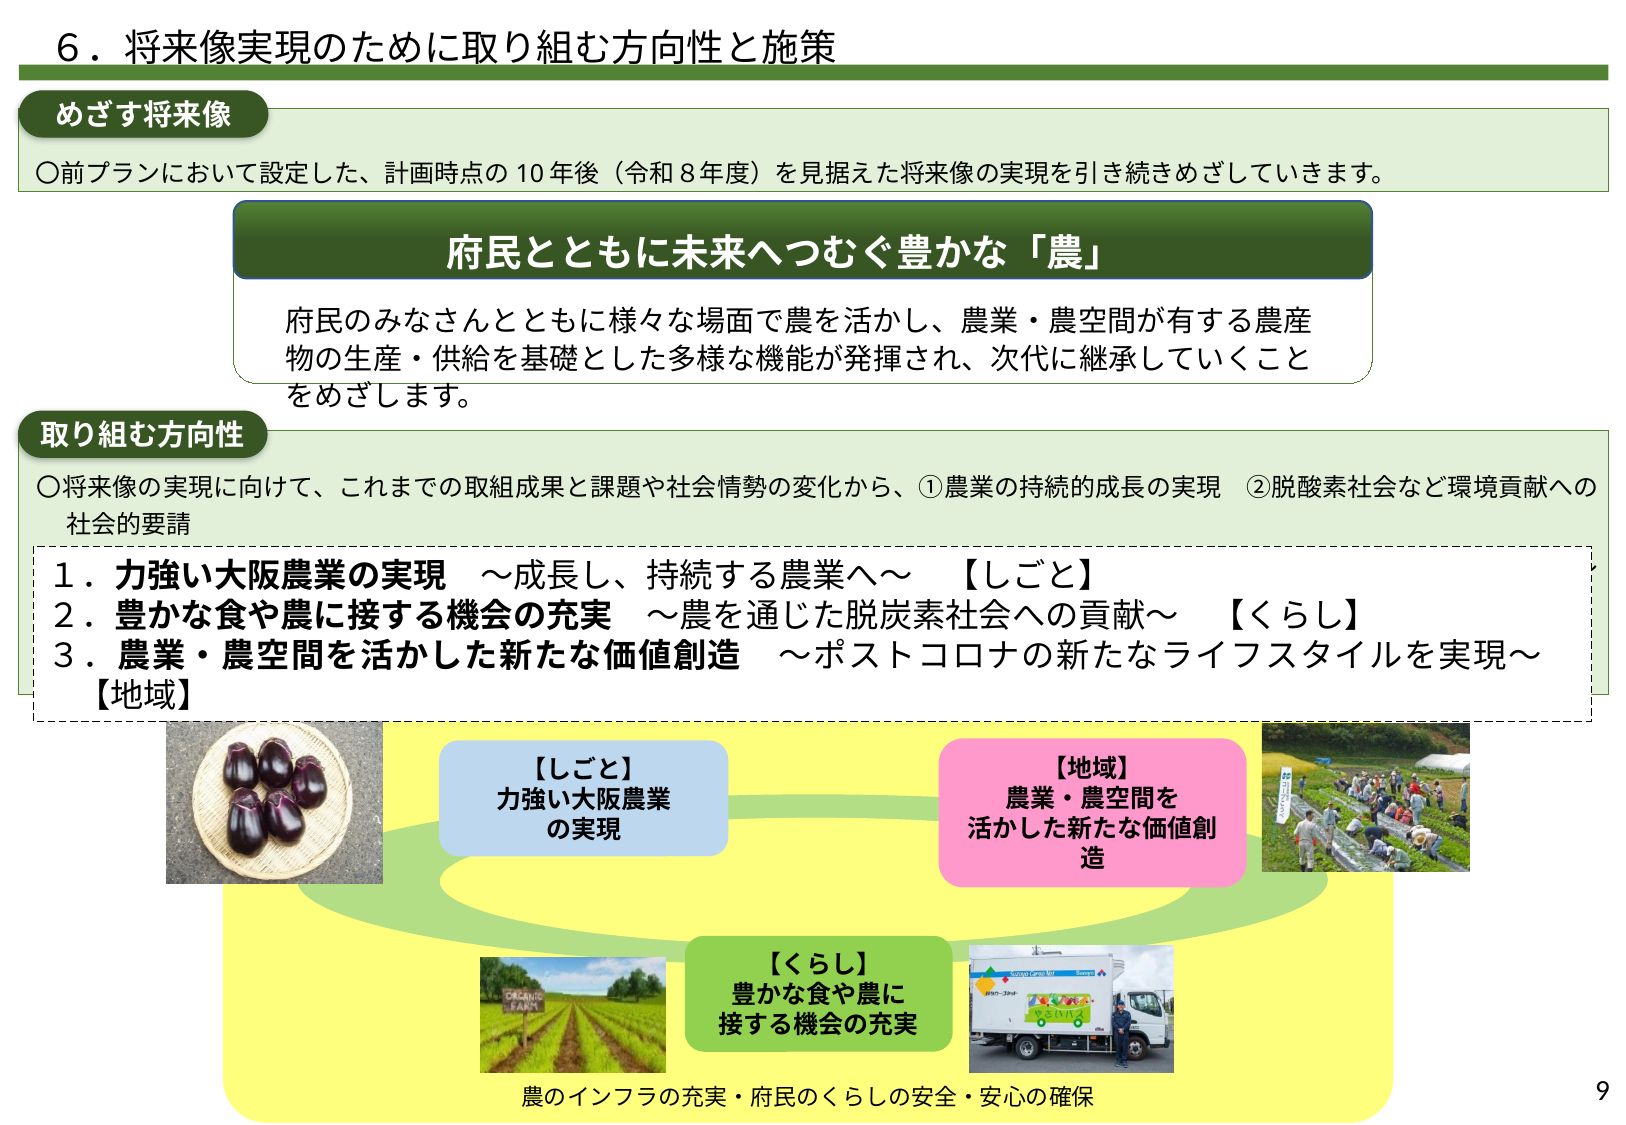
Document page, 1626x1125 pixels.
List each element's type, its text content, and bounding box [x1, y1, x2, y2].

text_box [18, 64, 1609, 81]
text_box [233, 201, 1373, 384]
text_box 取り組む方向性 [17, 410, 268, 458]
slide_number 9 [1470, 1058, 1625, 1119]
text_box めざす将来像 [18, 90, 269, 138]
text_box [18, 132, 30, 192]
text_box [18, 455, 33, 695]
text_box [265, 430, 1609, 456]
text_box [257, 108, 1609, 143]
text_box ６．将来像実現のために取り組む方向性と施策 [0, 0, 910, 70]
text_box 〇将来像の実現に向けて、これまでの取組成果と課題や社会情勢の変化から、①農業の持続的成長の実現 ②脱酸素社会など環境貢献への社会的要請 ③新たな価値の創造 の視点をもって、前プランのテーマ【しごと】【くらし】【地域】で目指す方向性について、以下のとおり設定します。 [22, 456, 1614, 622]
text_box １．力強い大阪農業の実現 ～成長し、持続する農業へ～ 【しごと】 ２．豊かな食や農に接する機会の充実 ～農を通じた脱炭素社会への貢献～ 【くらし】 ３．農業・農空間を活かした新たな価値創造 ～ポストコロナの新たなライフスタイルを実現～ 【地域】 [33, 546, 1592, 722]
text_box 〇前プランにおいて設定した、計画時点の10年後（令和８年度）を見据えた将来像の実現を引き続きめざしていきます。 [20, 143, 1613, 196]
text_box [165, 706, 1470, 1123]
text_box [1592, 622, 1609, 695]
